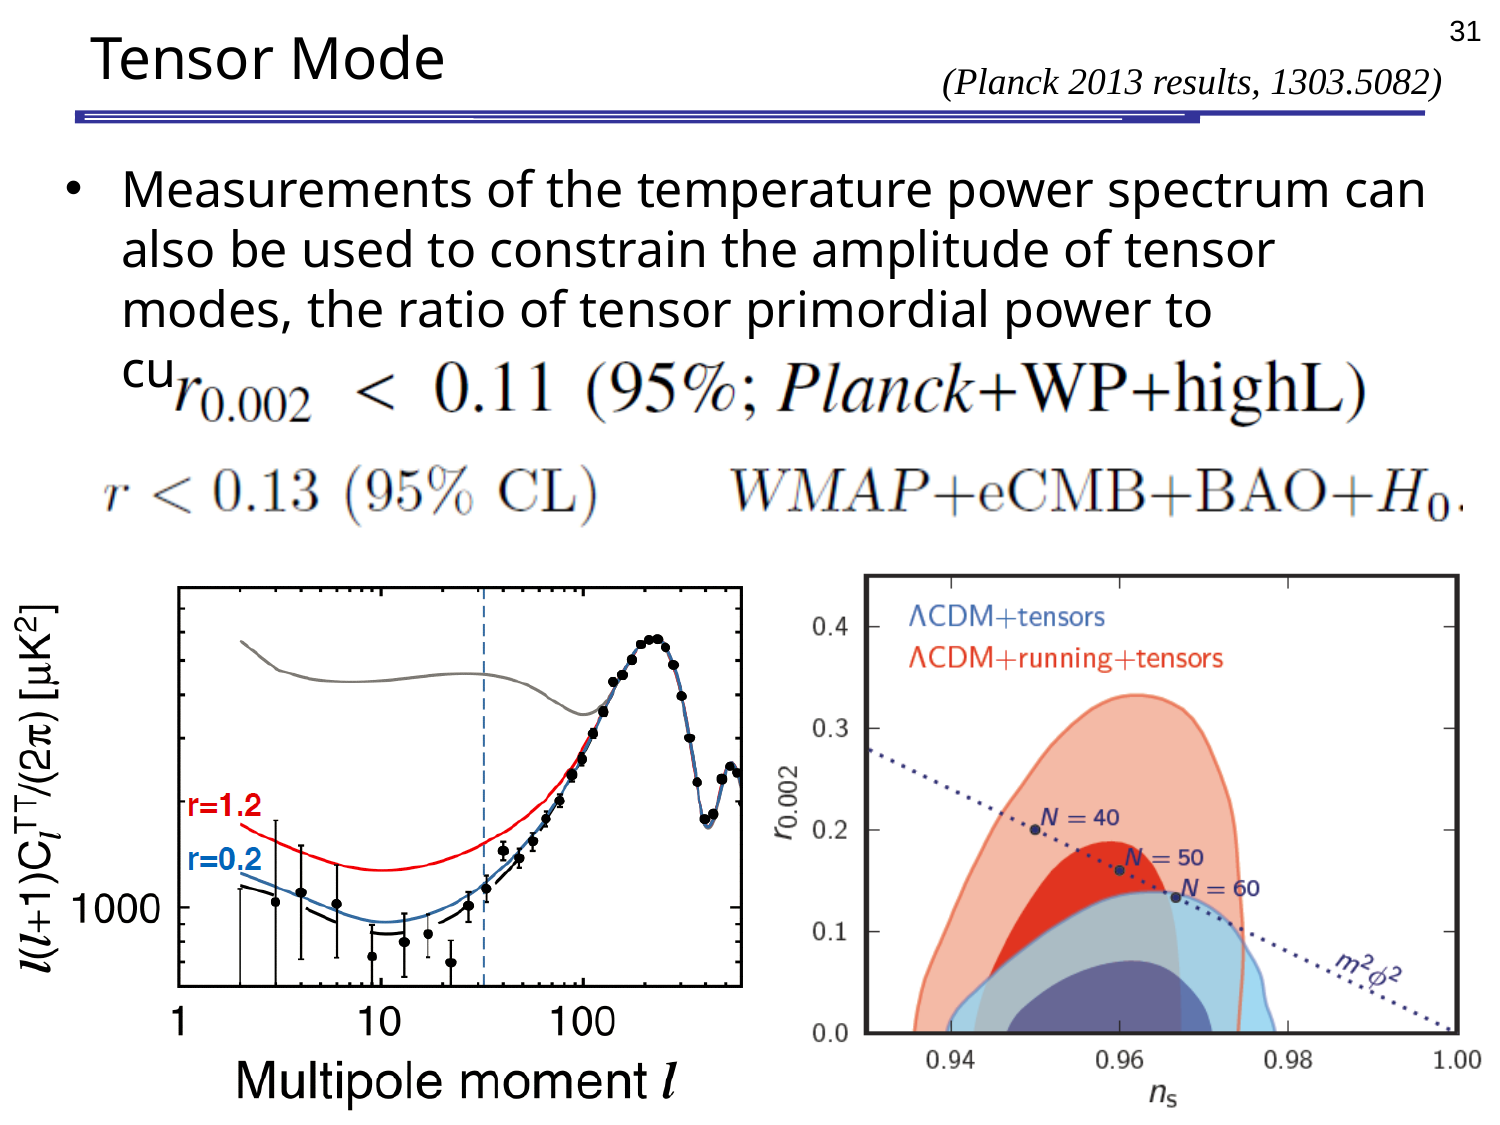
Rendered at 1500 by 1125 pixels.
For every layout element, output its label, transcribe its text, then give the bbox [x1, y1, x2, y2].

picture [87, 449, 1463, 536]
slide_number 31 [1387, 4, 1498, 84]
text_box Measurements of the temperature power spectrum can also be used to constrain the amplitude of tensor modes, the ratio of tensor primordial power to curvature power. [49, 149, 1463, 350]
text_box (Planck 2013 results, 1303.5082) [927, 49, 1458, 110]
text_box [174, 349, 1371, 432]
picture [756, 562, 1492, 1113]
title Tensor Mode [74, 12, 1387, 101]
picture [3, 562, 750, 1113]
